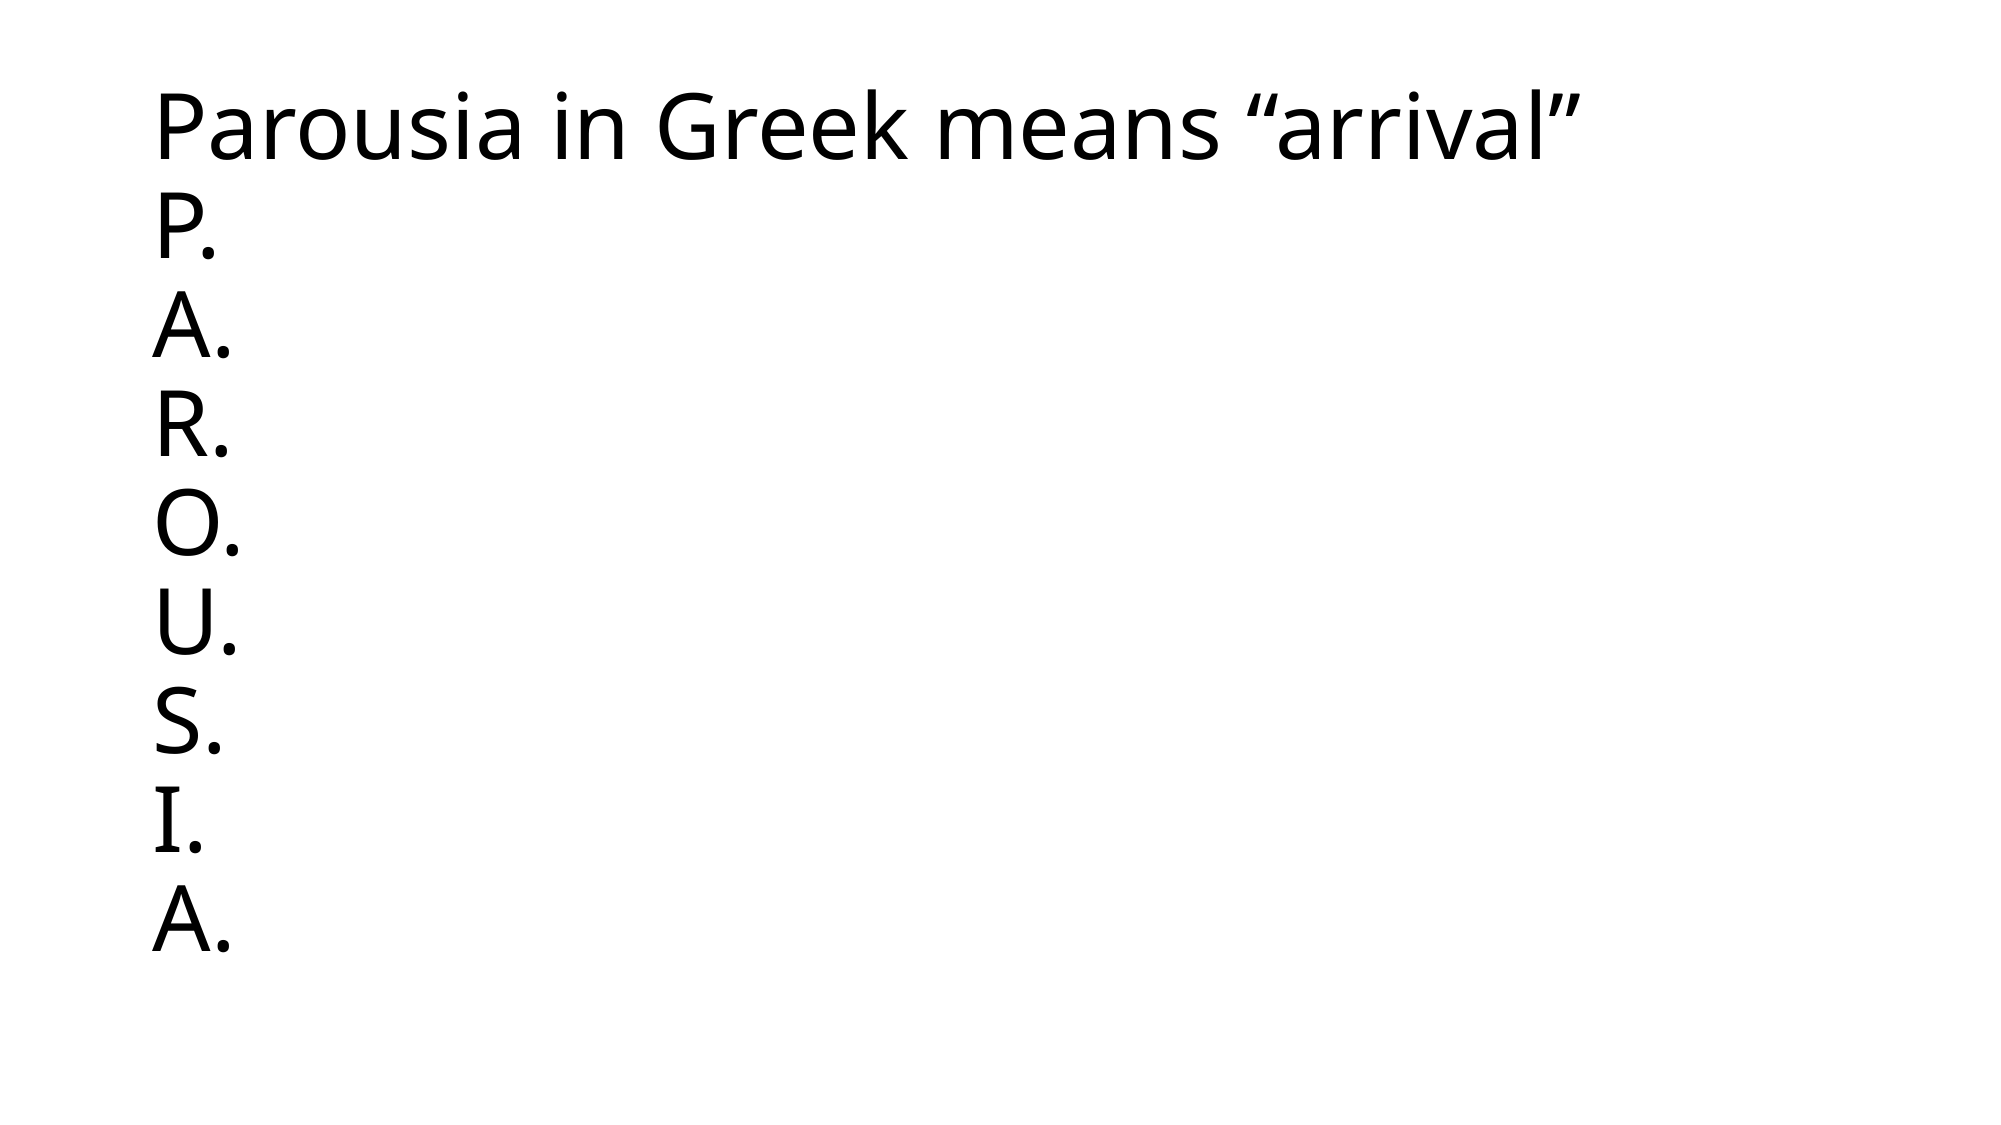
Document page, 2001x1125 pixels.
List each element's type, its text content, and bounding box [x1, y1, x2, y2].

title Parousia in Greek means “arrival” P. A. R. O. U. S. I. A. [137, 59, 1863, 992]
